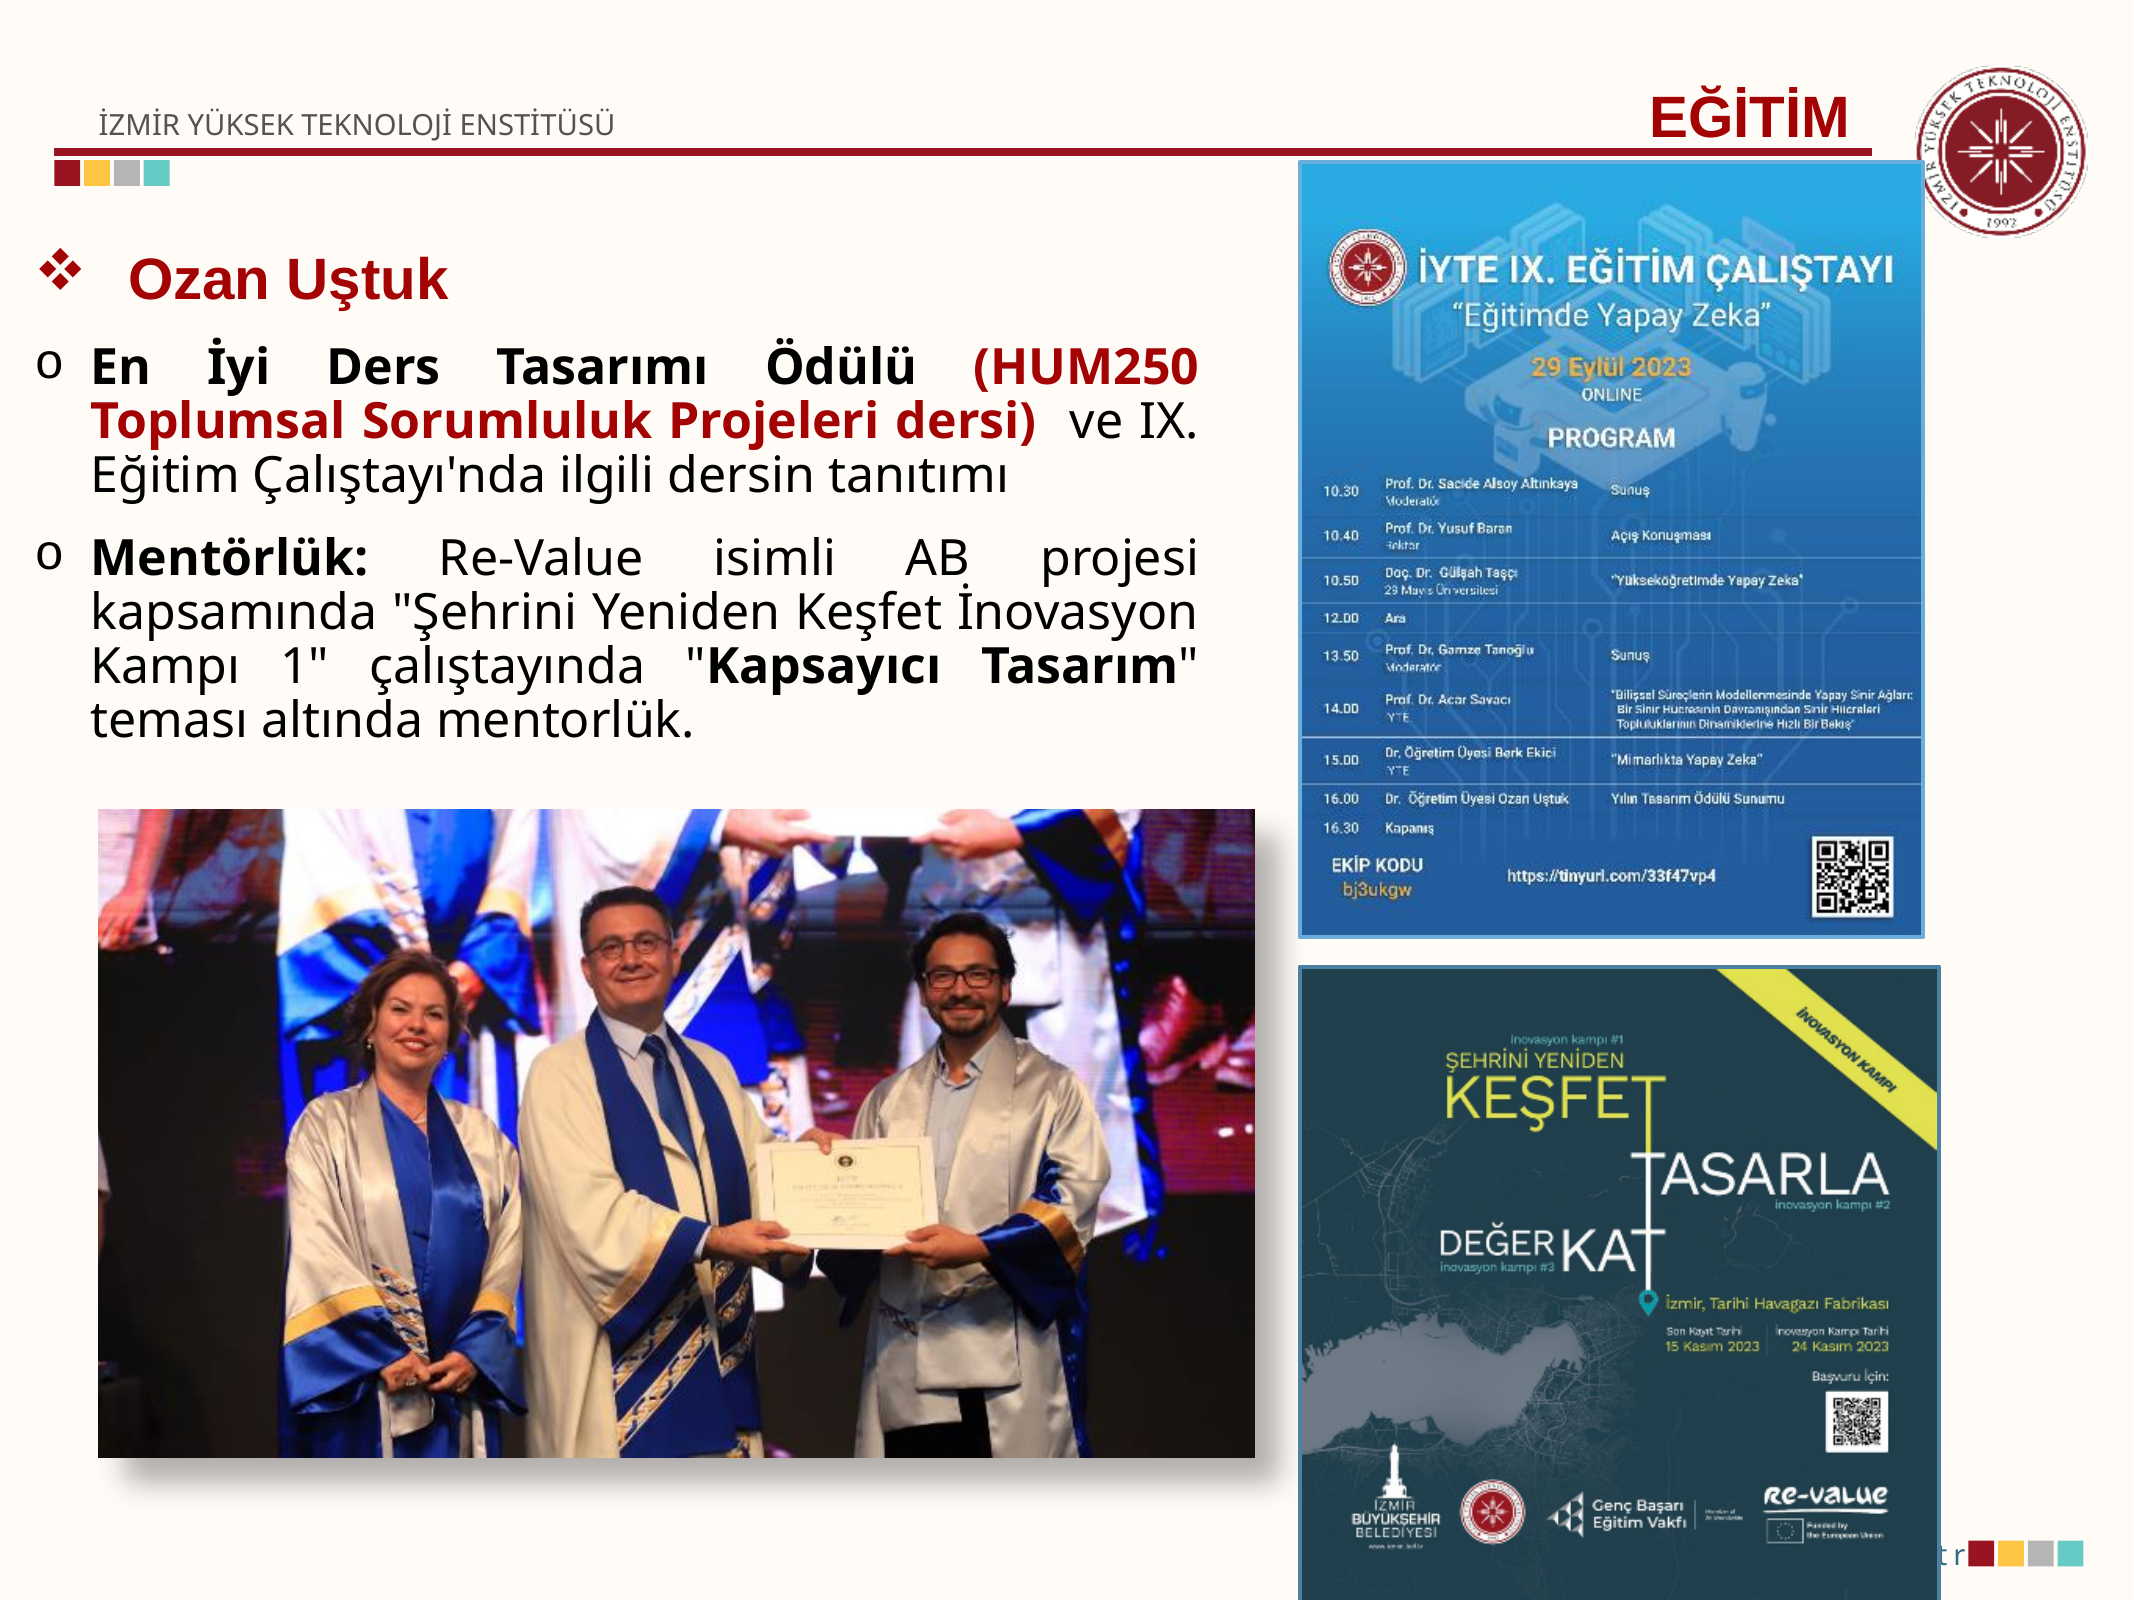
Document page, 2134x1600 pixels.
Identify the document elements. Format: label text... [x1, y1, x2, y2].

picture [1301, 968, 1938, 1600]
picture [1301, 164, 1922, 936]
list Ozan Uştuk En İyi Ders Tasarımı Ödülü (HUM250 Toplumsal Sorumluluk Projeleri dersi) ve IX. Eğitim Çalıştayı'nda ilgili dersin tanıtımı Mentörlük: Re-Value isimli AB projesi kapsamında "Şehrini Yeniden Keşfet İnovasyon Kampı 1" çalıştayında "Kapsayıcı Tasarım" teması altında mentorlük. [25, 520, 1208, 810]
text_box EĞİTİM [983, 79, 1858, 159]
picture [98, 808, 1255, 1458]
picture [1914, 65, 2089, 239]
